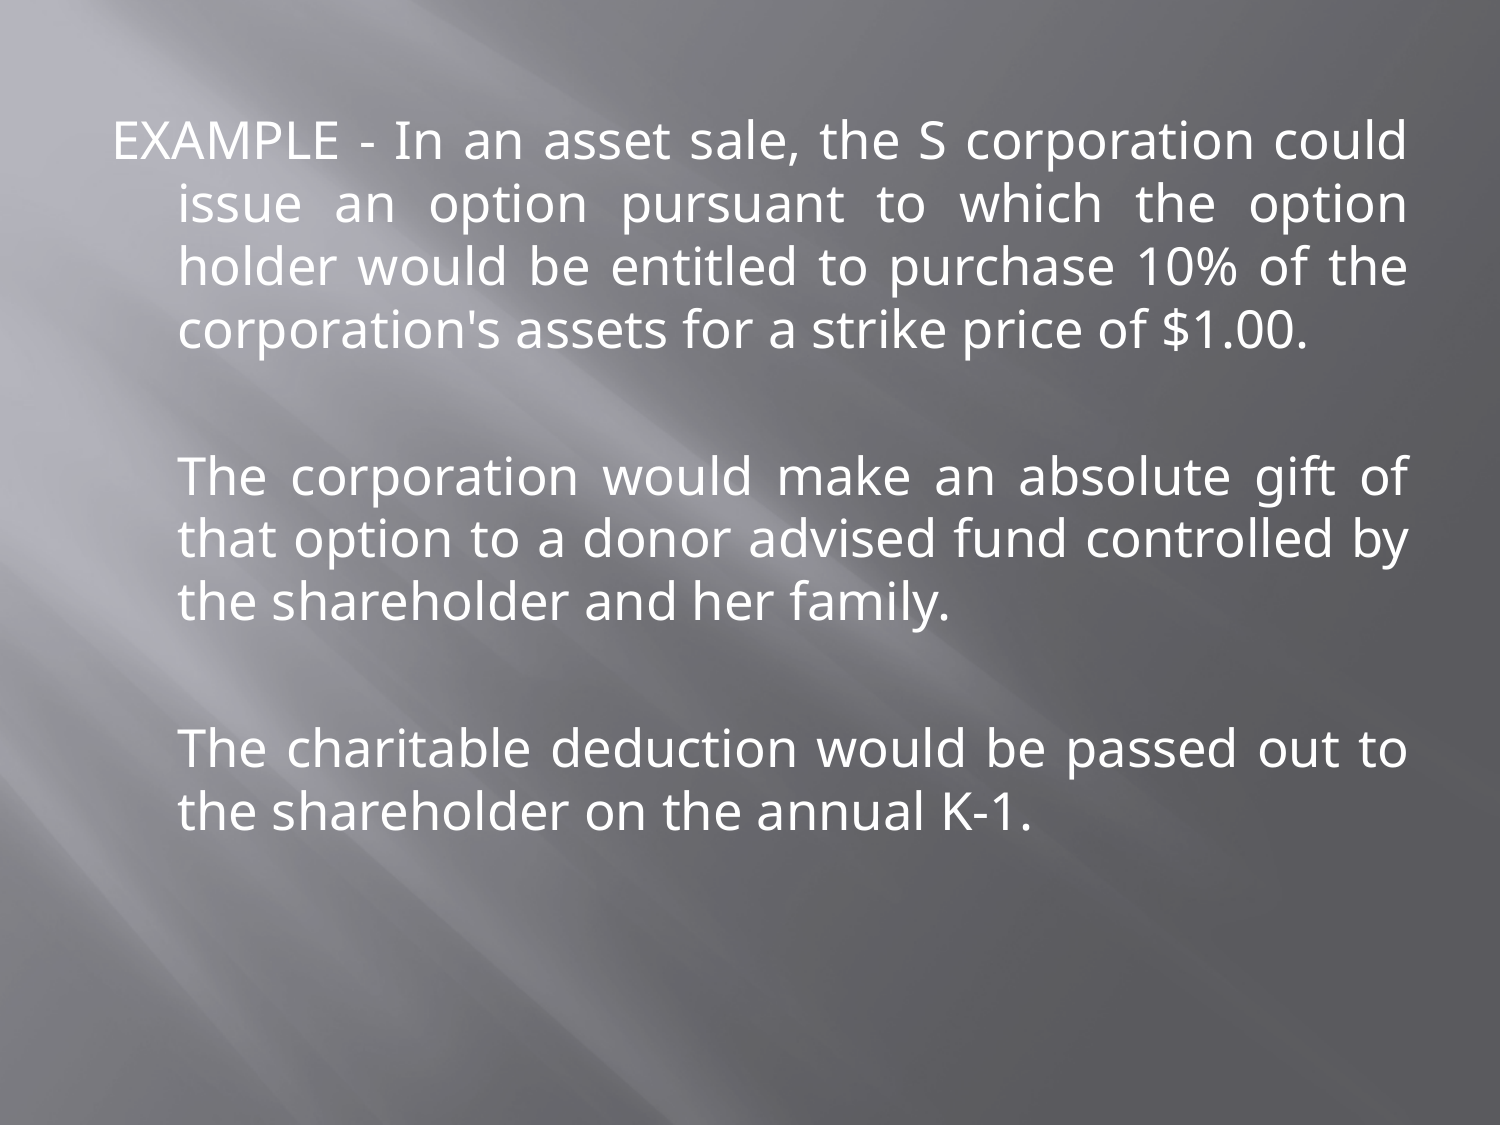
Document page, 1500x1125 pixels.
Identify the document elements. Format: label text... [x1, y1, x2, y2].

list EXAMPLE - In an asset sale, the S corporation could issue an option pursuant to which the option holder would be entitled to purchase 10% of the corporation's assets for a strike price of $1.00. The corporation would make an absolute gift of that option to a donor advised fund controlled by the shareholder and her family. The charitable deduction would be passed out to the shareholder on the annual K-1. [75, 99, 1425, 1005]
